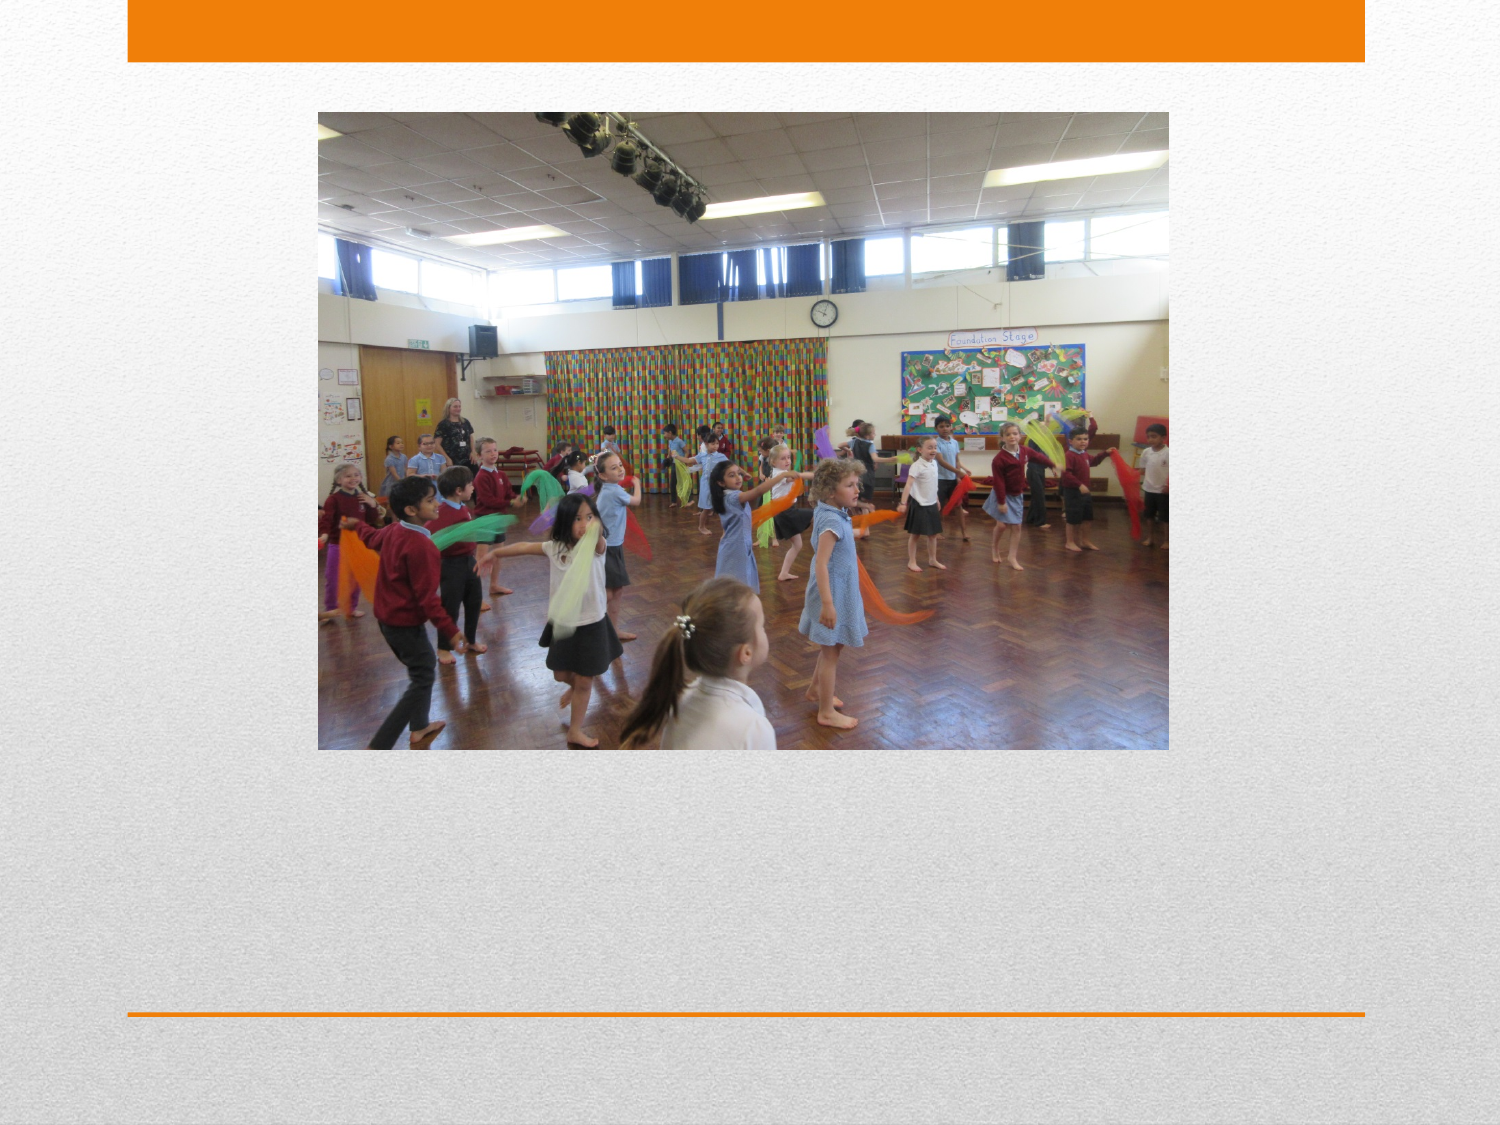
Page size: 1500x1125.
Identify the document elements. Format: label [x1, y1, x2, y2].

list [317, 111, 1170, 751]
